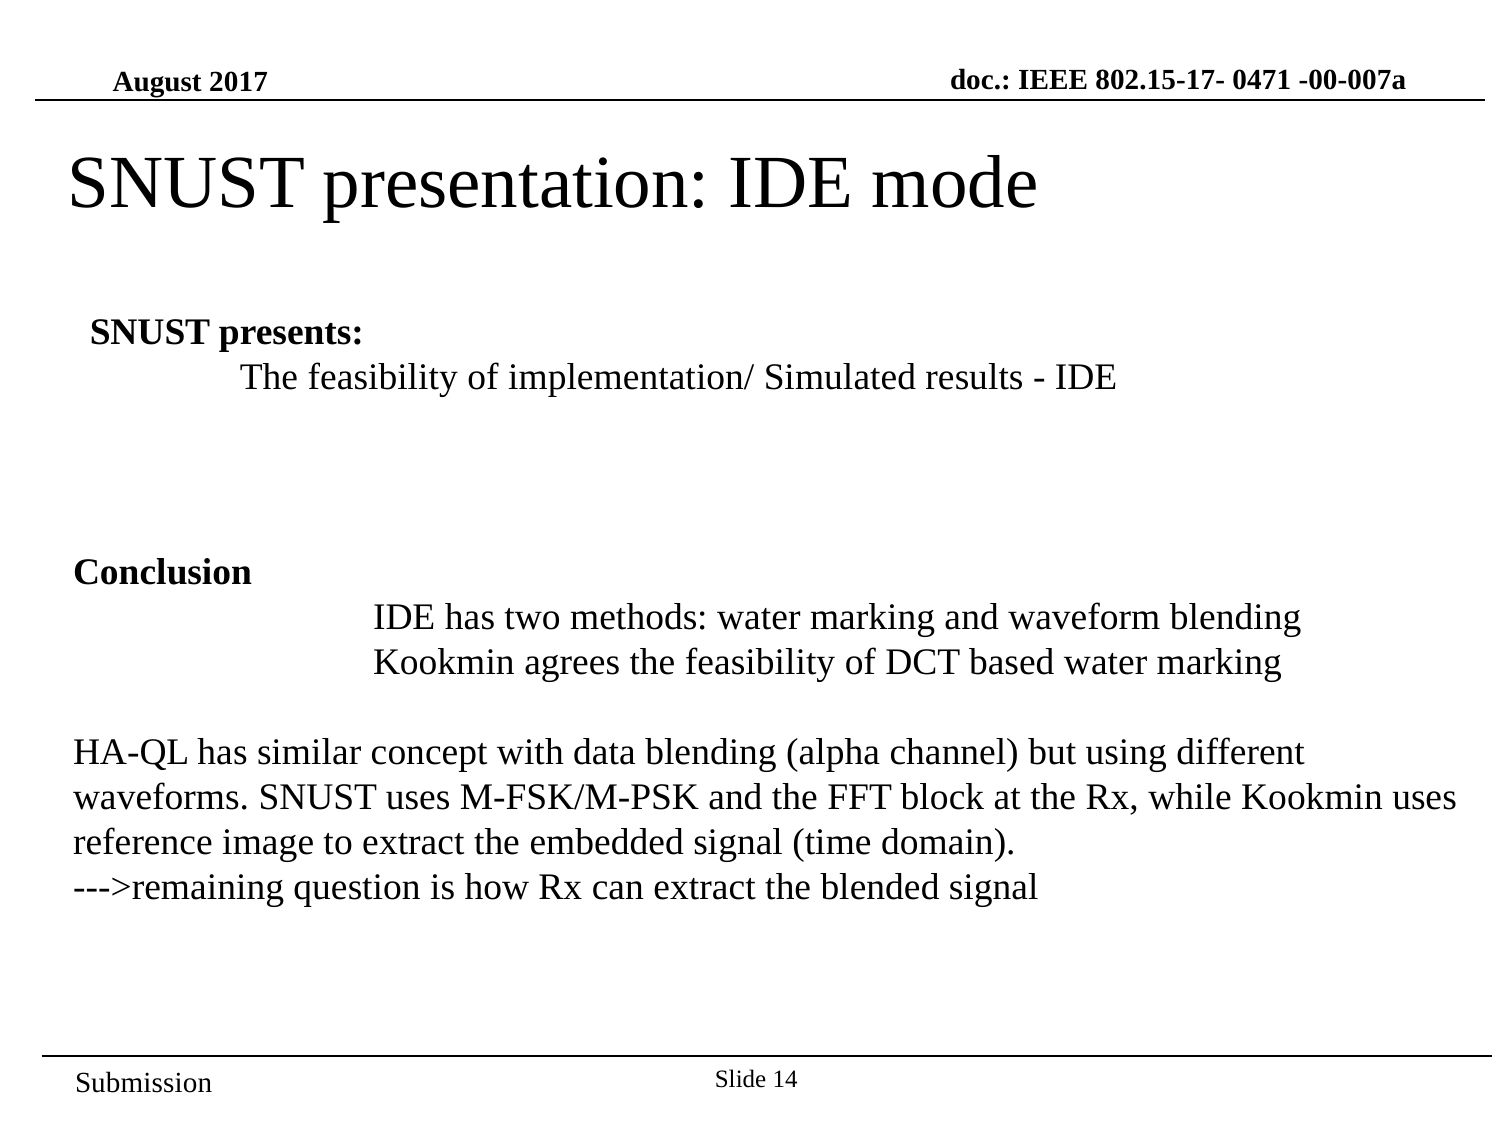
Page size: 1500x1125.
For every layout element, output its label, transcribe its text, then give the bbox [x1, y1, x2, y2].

text_box Submission [75, 1062, 338, 1098]
text_box Conclusion IDE has two methods: water marking and waveform blending Kookmin agrees the feasibility of DCT based water marking HA-QL has similar concept with data blending (alpha channel) but using different waveforms. SNUST uses M-FSK/M-PSK and the FFT block at the Rx, while Kookmin uses reference image to extract the embedded signal (time domain). --->remaining question is how Rx can extract the blended signal [58, 539, 1475, 915]
text_box doc.: IEEE 802.15-17- 0471 -00-007a [949, 60, 1463, 96]
text_box SNUST presents: The feasibility of implementation/ Simulated results - IDE [74, 299, 1338, 405]
slide_number Slide 14 [712, 1062, 800, 1093]
text_box SNUST presentation: IDE mode [53, 124, 1055, 230]
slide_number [112, 62, 375, 98]
